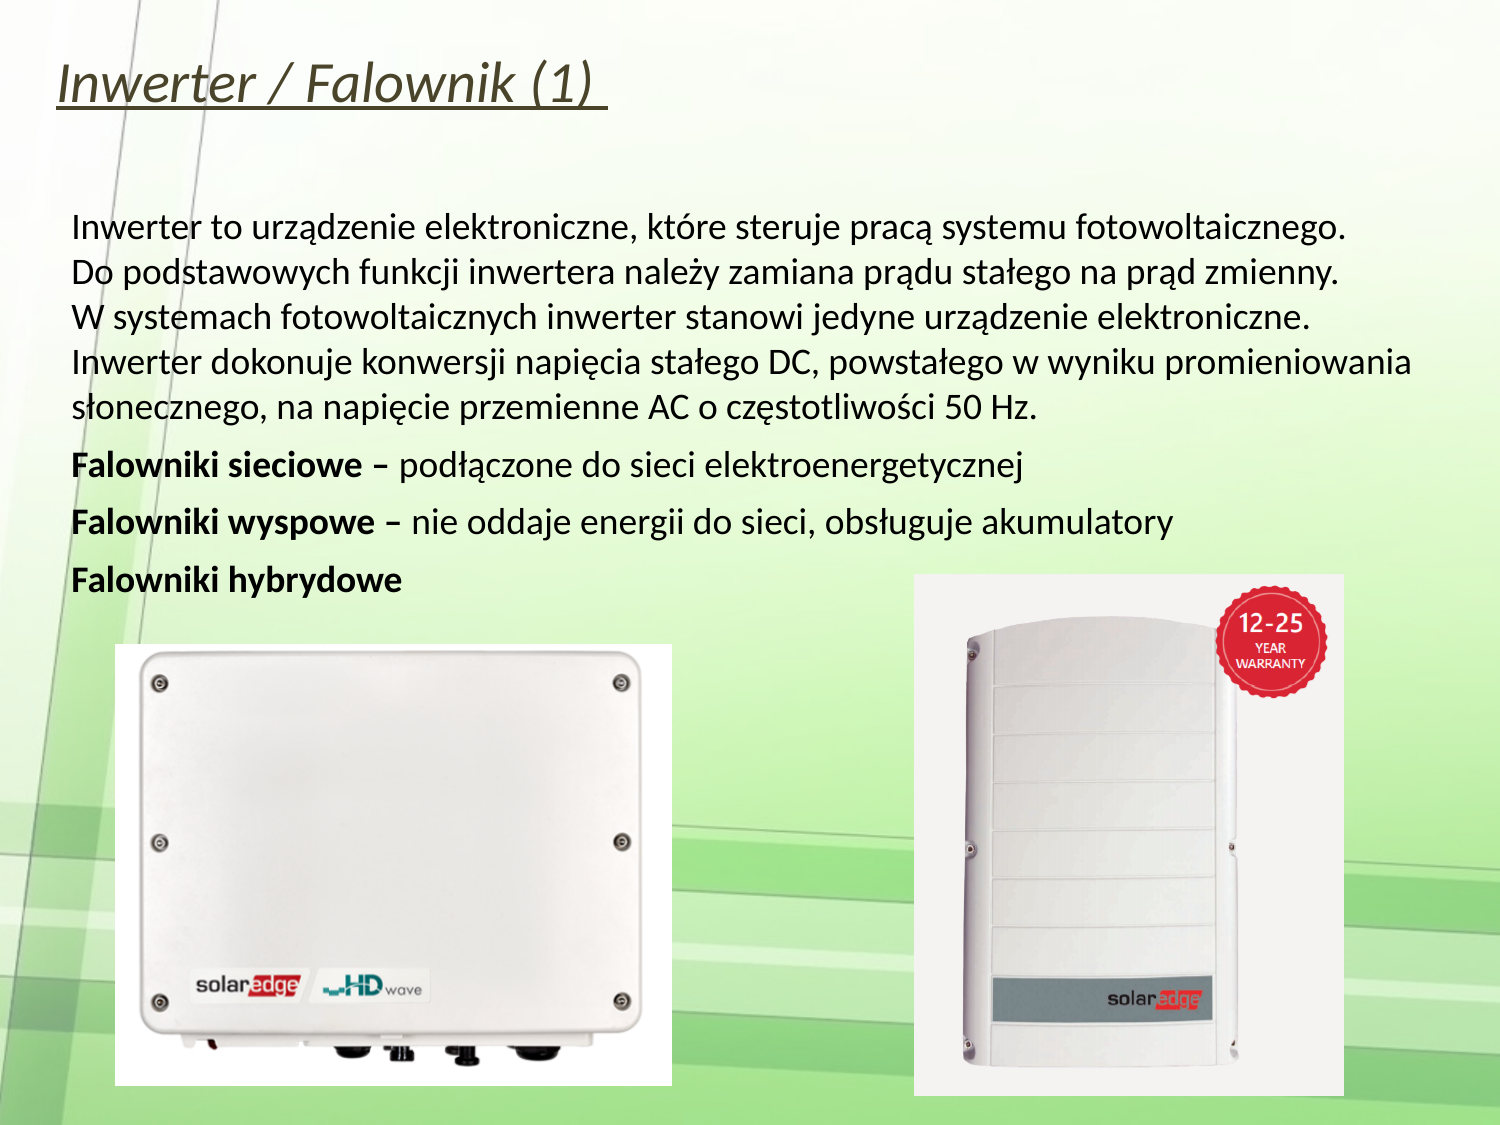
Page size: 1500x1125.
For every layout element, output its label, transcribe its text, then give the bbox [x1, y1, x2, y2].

picture [913, 574, 1345, 1096]
picture [115, 643, 673, 1086]
text_box Inwerter / Falownik (1) [0, 3, 788, 128]
text_box Inwerter to urządzenie elektroniczne, które steruje pracą systemu fotowoltaicznego. Do podstawowych funkcji inwertera należy zamiana prądu stałego na prąd zmienny. W systemach fotowoltaicznych inwerter stanowi jedyne urządzenie elektroniczne. Inwerter dokonuje konwersji napięcia stałego DC, powstałego w wyniku promieniowania słonecznego, na napięcie przemienne AC o częstotliwości 50 Hz. Falowniki sieciowe – podłączone do sieci elektroenergetycznej Falowniki wyspowe – nie oddaje energii do sieci, obsługuje akumulatory Falowniki hybrydowe [56, 194, 1464, 607]
